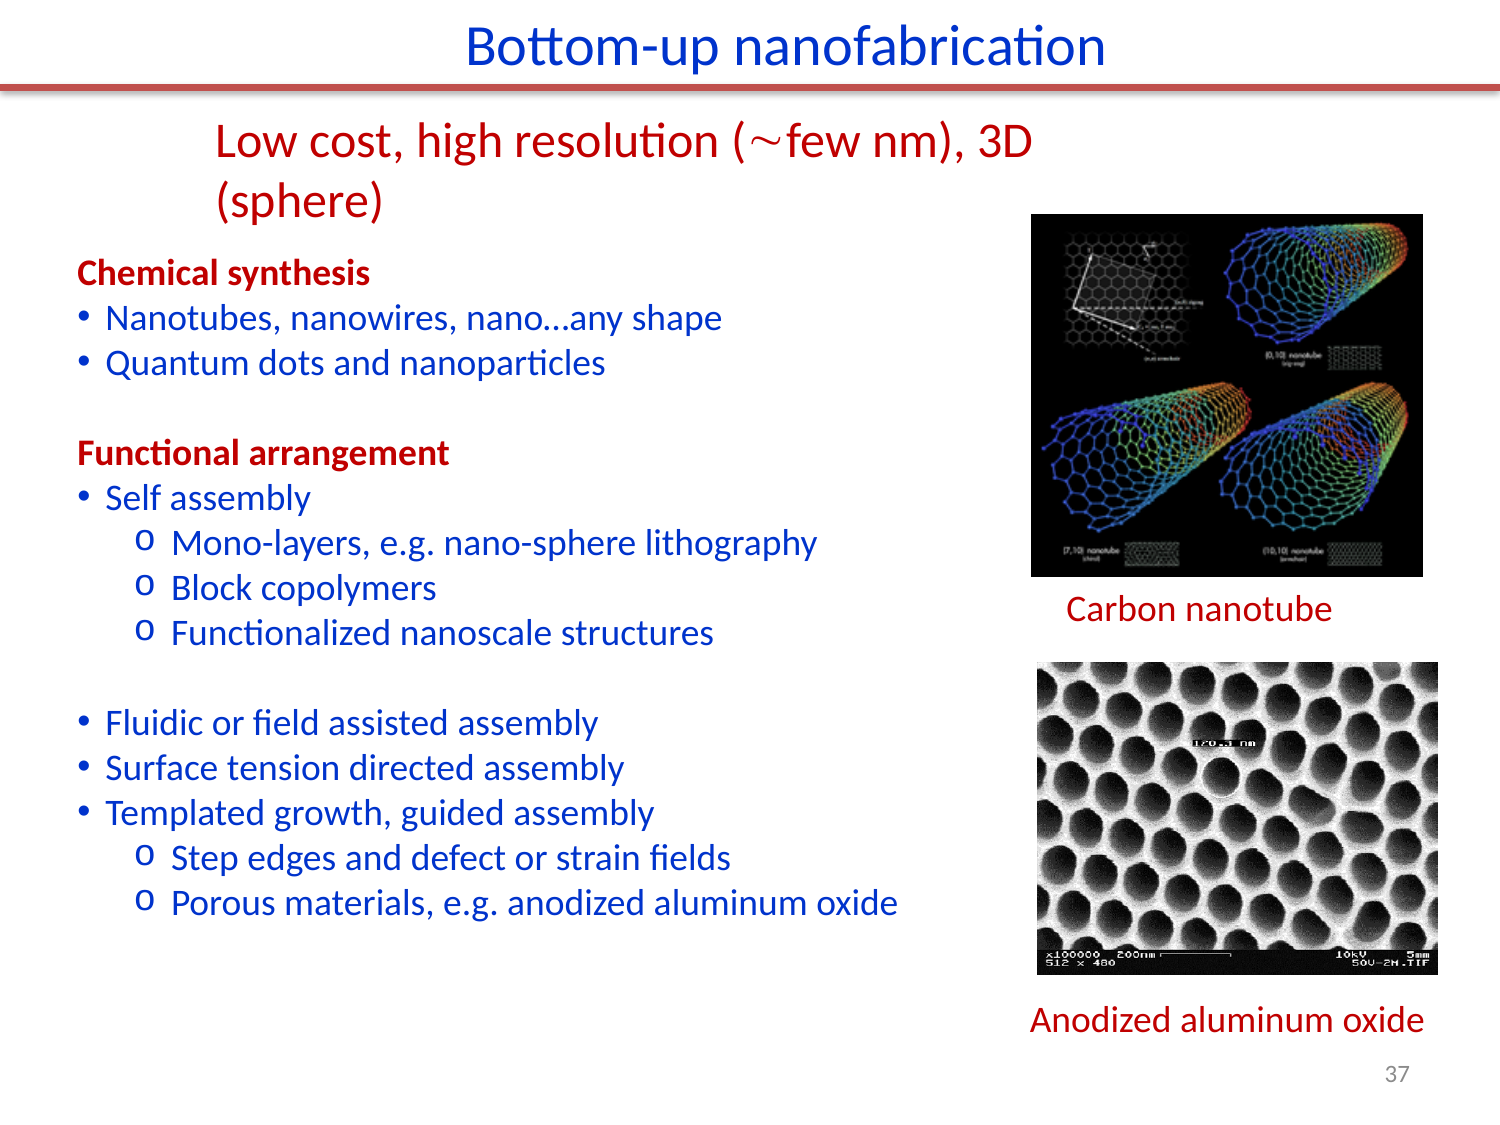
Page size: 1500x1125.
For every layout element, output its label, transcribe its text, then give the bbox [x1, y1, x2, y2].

text_box Low cost, high resolution (few nm), 3D (sphere) [200, 99, 1225, 235]
picture [1037, 662, 1438, 976]
slide_number 37 [1074, 1042, 1425, 1103]
text_box Carbon nanotube [1051, 585, 1349, 637]
text_box Anodized aluminum oxide [1014, 987, 1441, 1048]
text_box Bottom-up nanofabrication [450, 0, 1123, 83]
text_box Chemical synthesis Nanotubes, nanowires, nano…any shape Quantum dots and nanoparticles Functional arrangement Self assembly Mono-layers, e.g. nano-sphere lithography Block copolymers Functionalized nanoscale structures Fluidic or field assisted assembly Surface tension directed assembly Templated growth, guided assembly Step edges and defect or strain fields Porous materials, e.g. anodized aluminum oxide [62, 240, 925, 931]
picture [1031, 214, 1423, 578]
